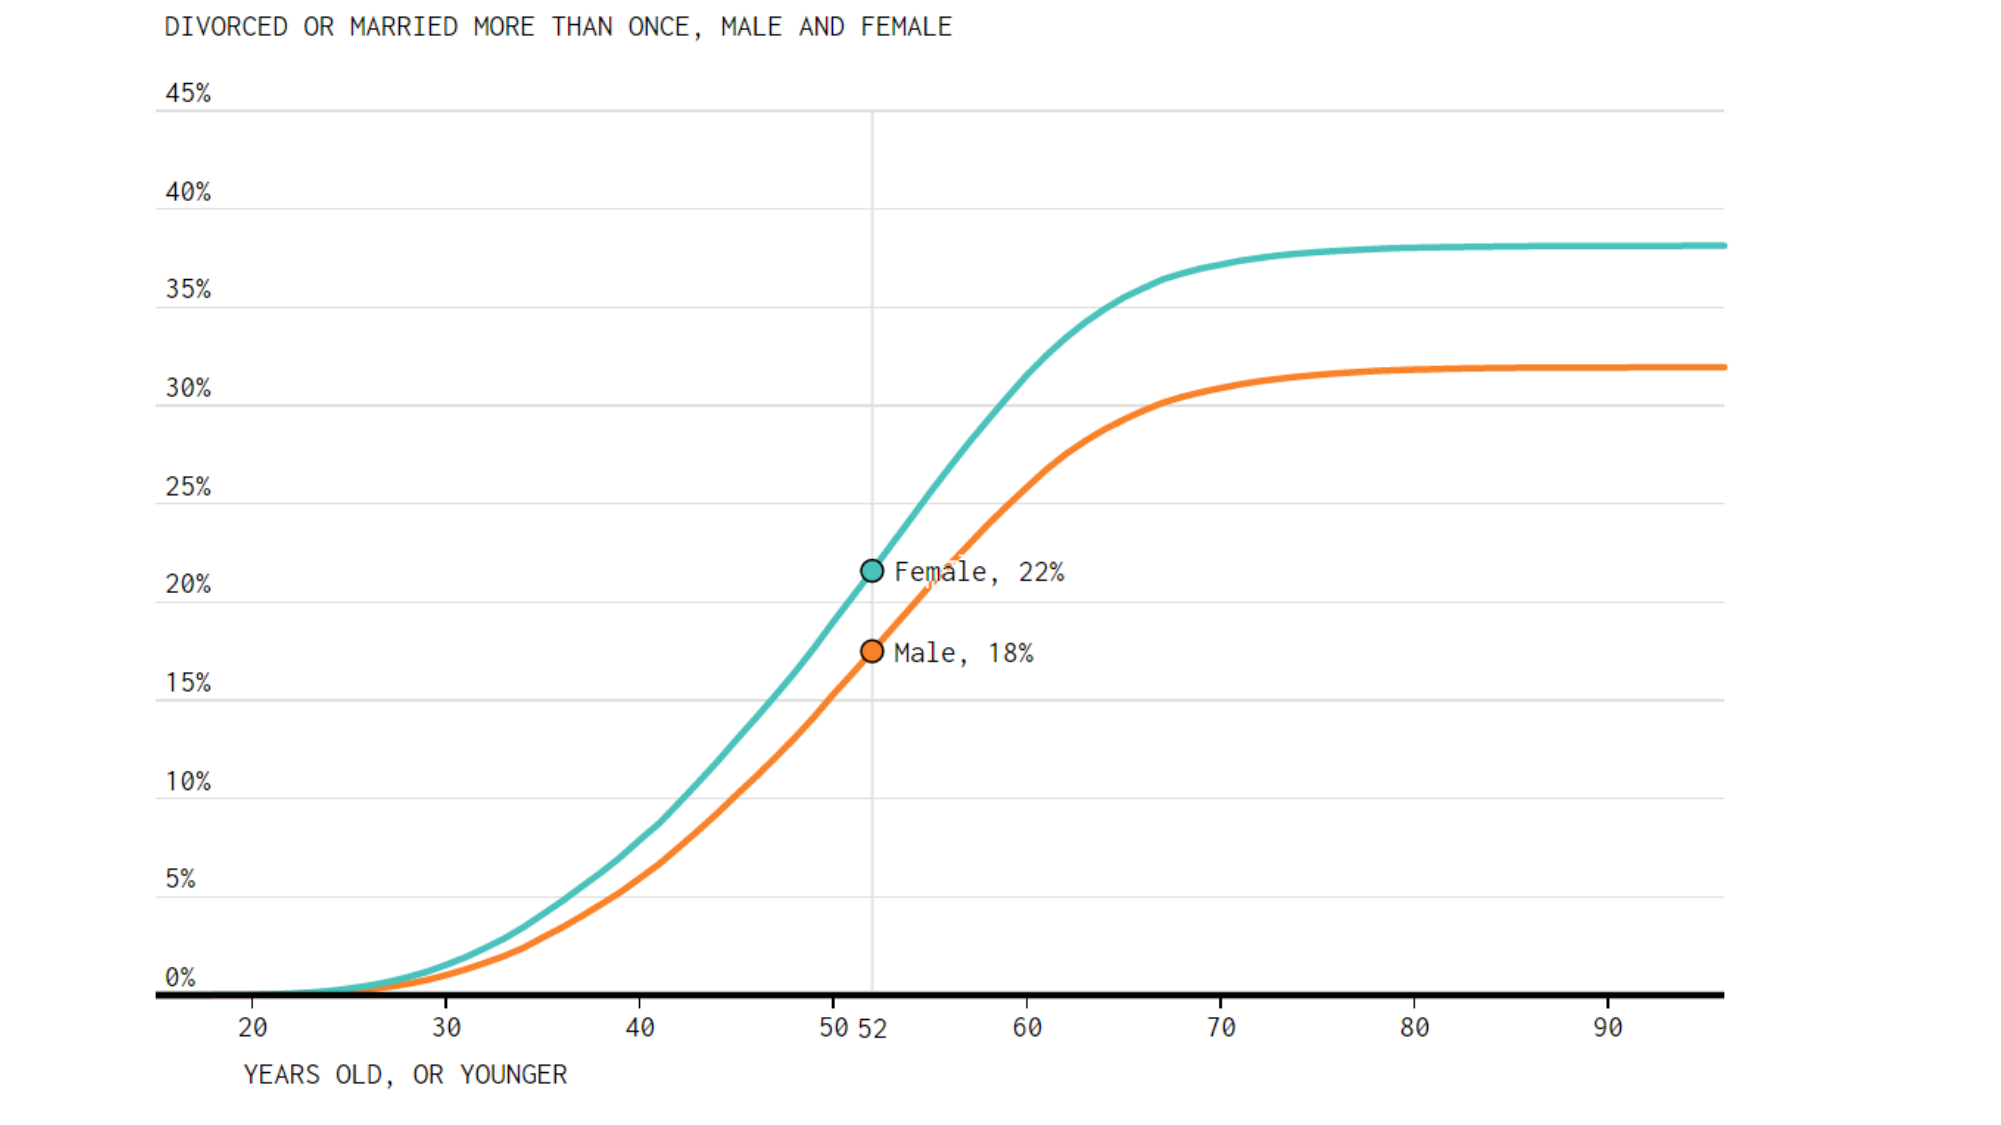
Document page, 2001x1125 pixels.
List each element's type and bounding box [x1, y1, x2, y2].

picture [97, 0, 1782, 1125]
